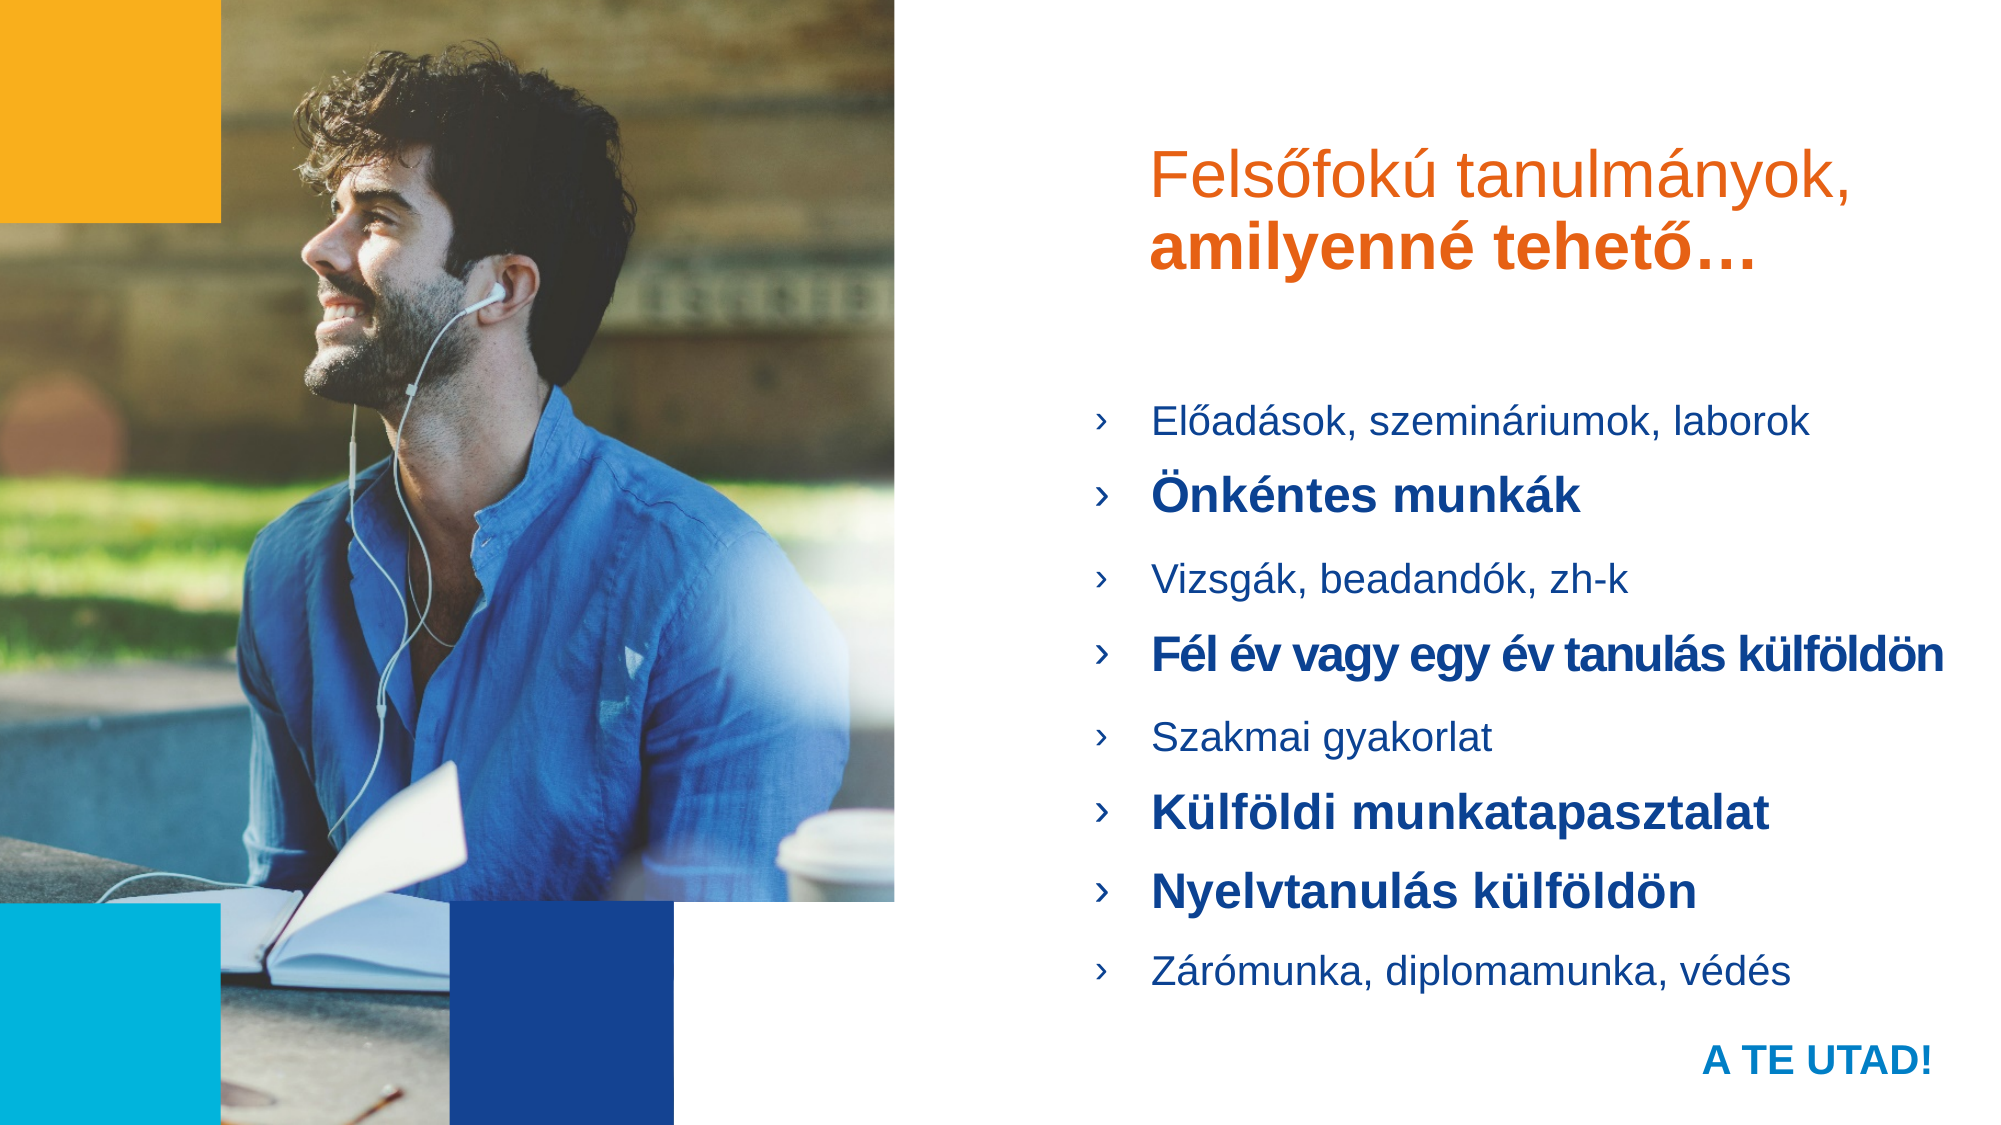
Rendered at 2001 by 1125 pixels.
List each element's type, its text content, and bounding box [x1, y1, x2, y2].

picture [0, 0, 1113, 1125]
text_box [1113, 0, 2000, 1125]
title Felsőfokú tanulmányok, amilyenné tehető… [1134, 78, 1936, 346]
text_box A TE UTAD! [1662, 1025, 1949, 1091]
text_box Előadások, szemináriumok, laborok Önkéntes munkák Vizsgák, beadandók, zh-k Fél év vagy egy év tanulás külföldön Szakmai gyakorlat Külföldi munkatapasztalat Nyelvtanulás külföldön Zárómunka, diplomamunka, védés [1113, 382, 1967, 1001]
